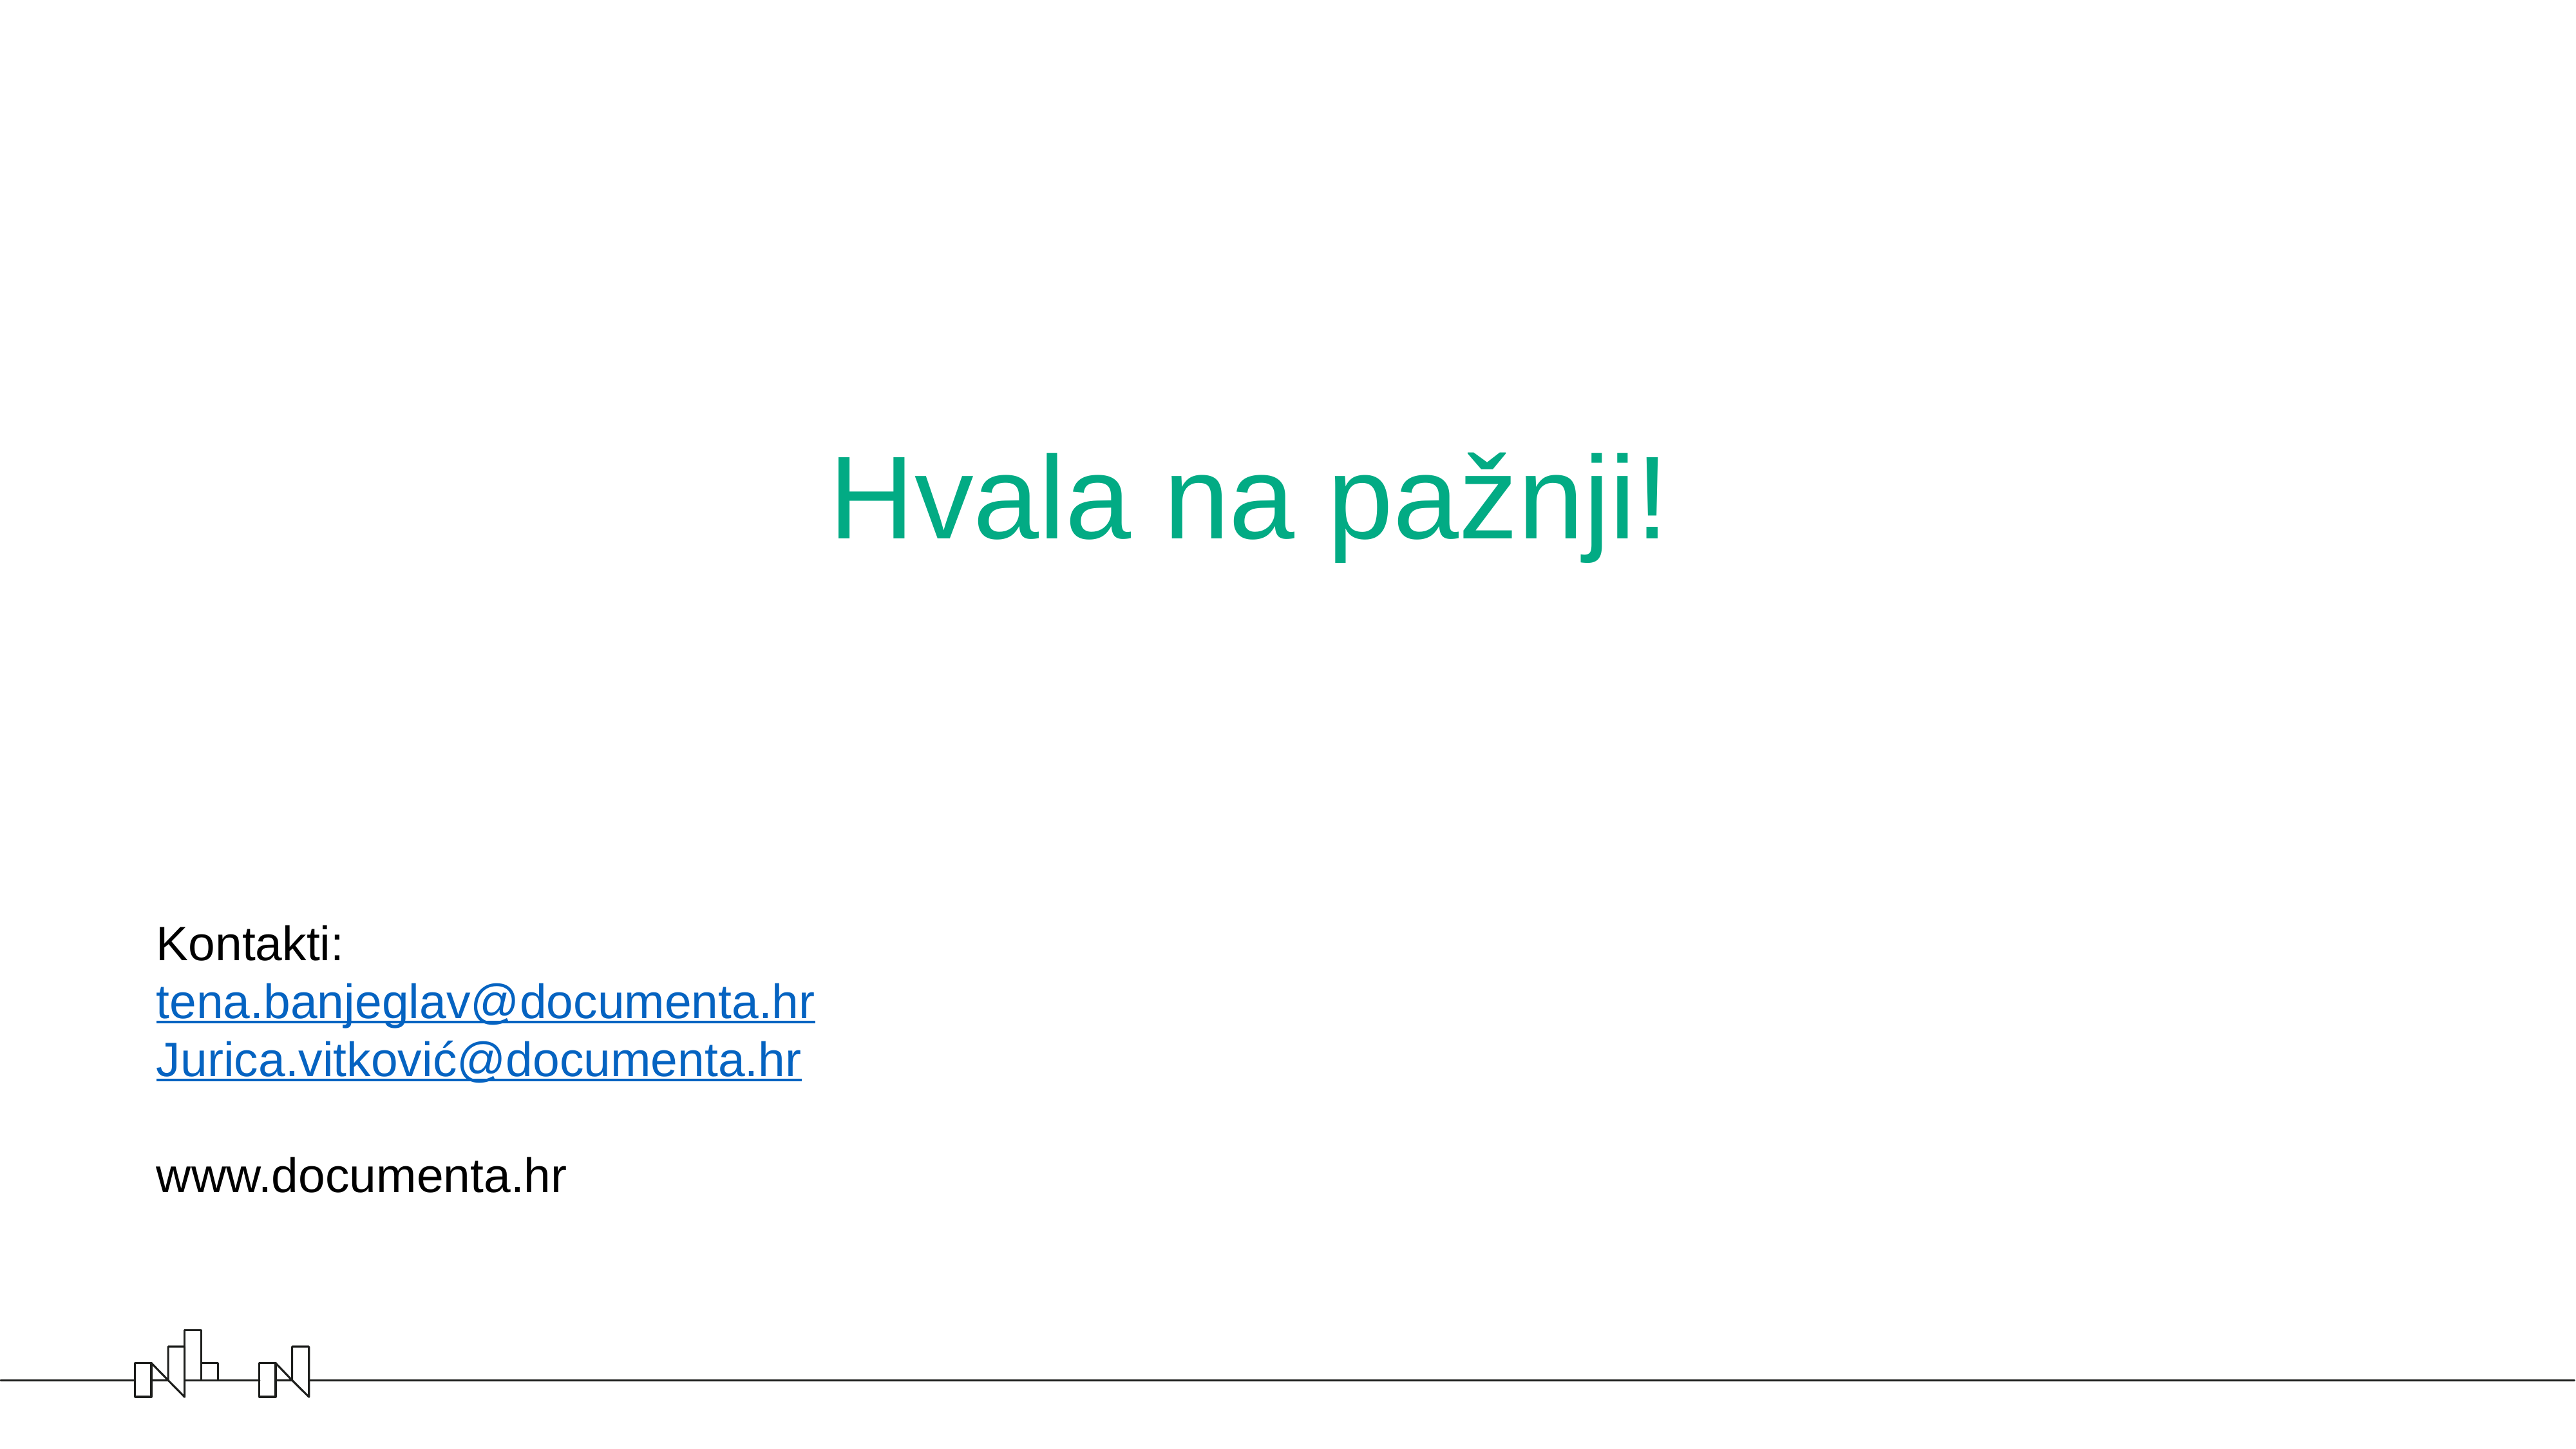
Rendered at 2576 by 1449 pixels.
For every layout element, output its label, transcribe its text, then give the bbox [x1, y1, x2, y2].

text_box Hvala na pažnji! [491, 415, 2008, 567]
text_box Kontakti: tena.banjeglav@documenta.hr Jurica.vitković@documenta.hr www.documenta.hr [147, 907, 1202, 1207]
